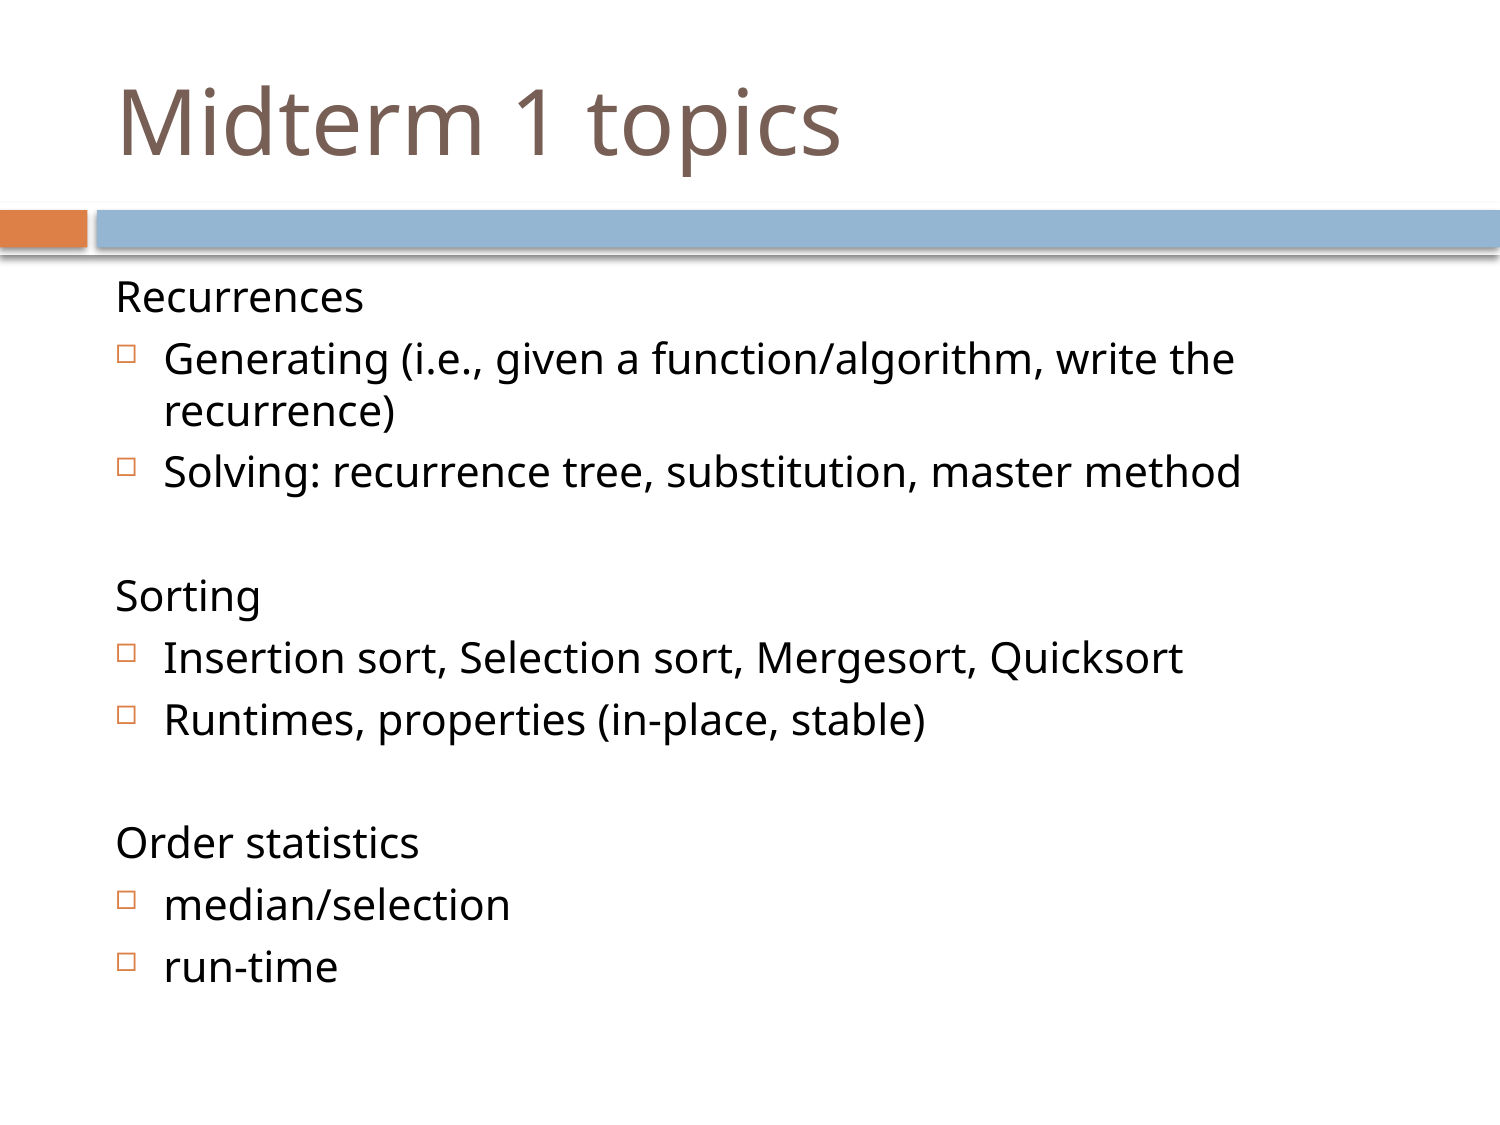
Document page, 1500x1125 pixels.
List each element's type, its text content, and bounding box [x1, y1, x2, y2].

list Recurrences Generating (i.e., given a function/algorithm, write the recurrence) Solving: recurrence tree, substitution, master method Sorting Insertion sort, Selection sort, Mergesort, Quicksort Runtimes, properties (in-place, stable) Order statistics median/selection run-time [100, 262, 1438, 1000]
title Midterm 1 topics [100, 37, 1438, 200]
